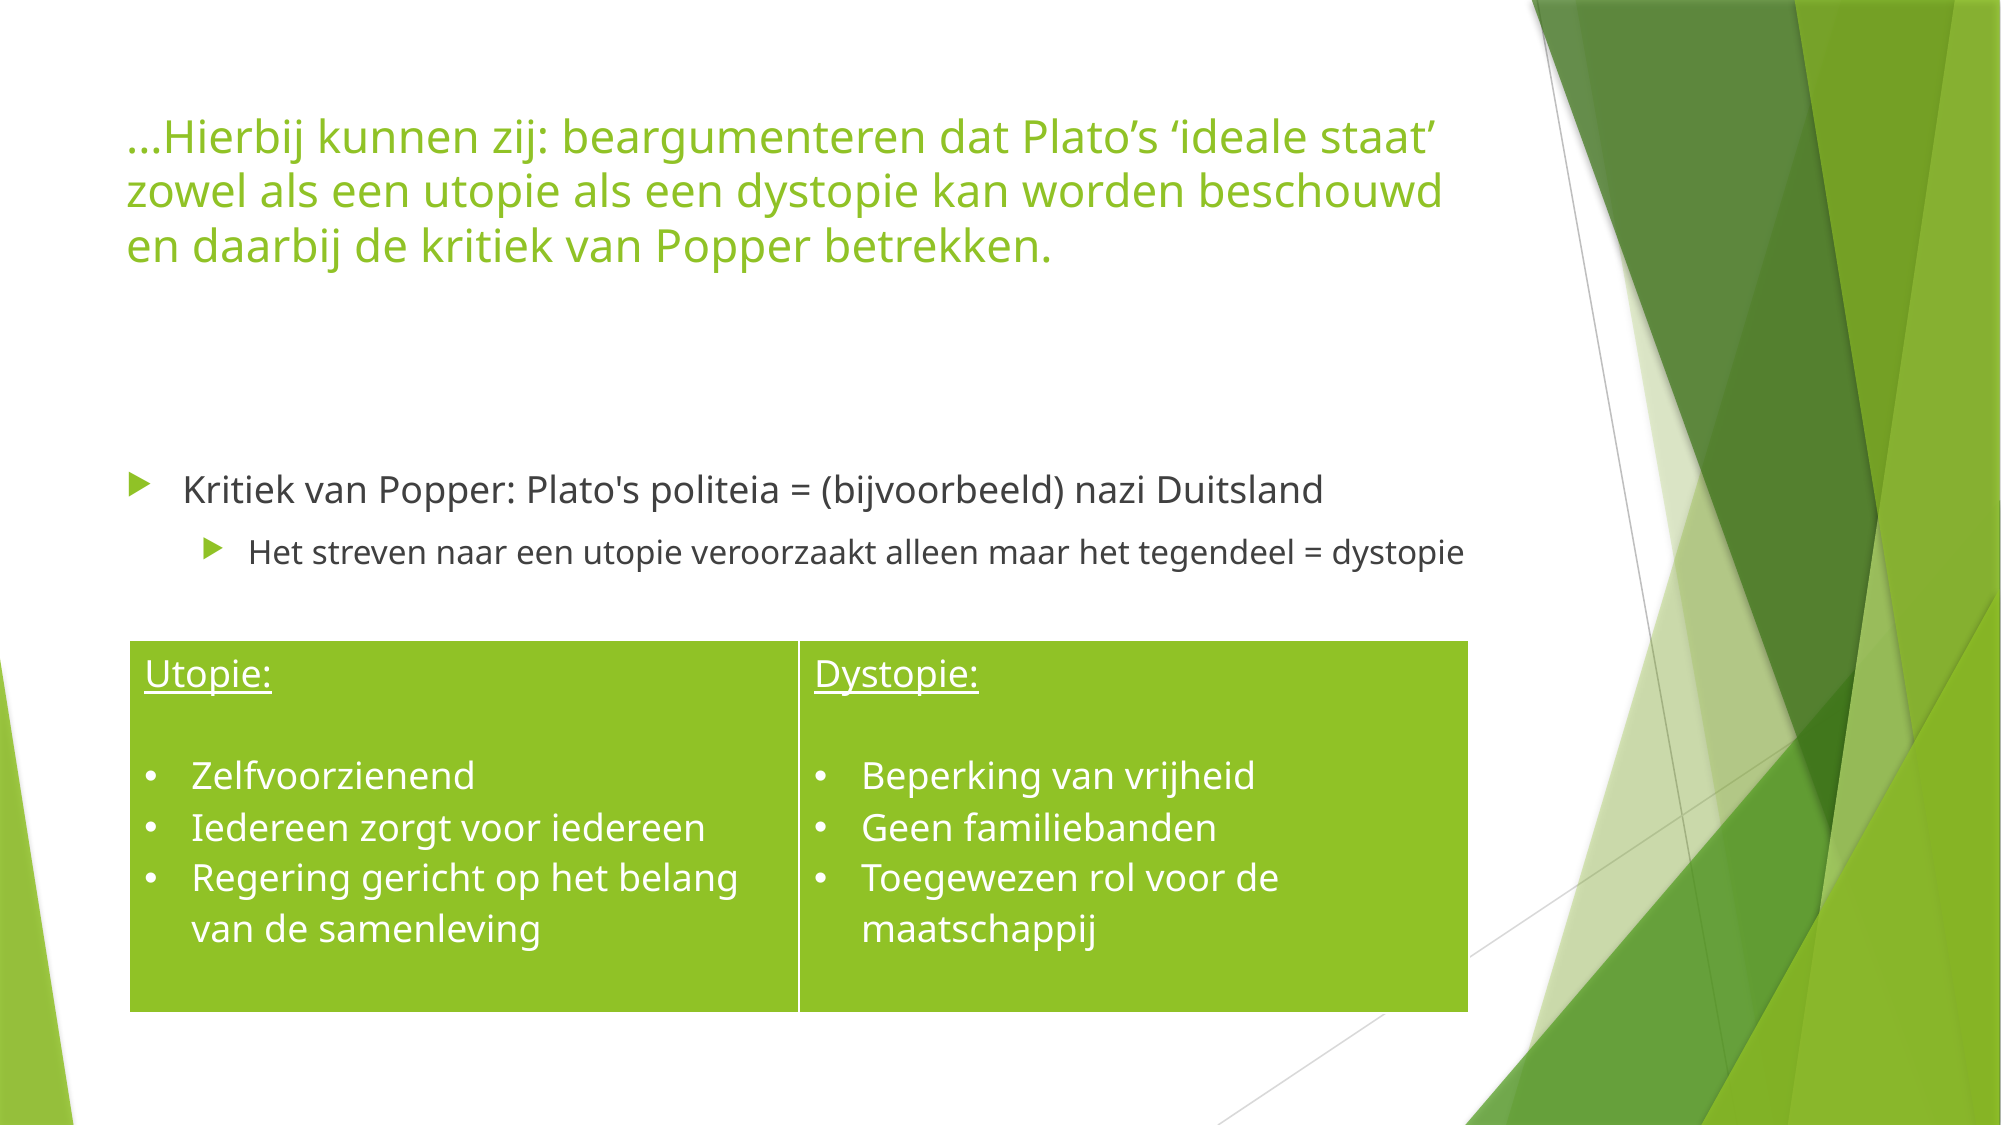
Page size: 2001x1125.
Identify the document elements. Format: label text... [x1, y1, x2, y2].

list Kritiek van Popper: Plato's politeia = (bijvoorbeeld) nazi Duitsland Het streven naar een utopie veroorzaakt alleen maar het tegendeel = dystopie [111, 458, 1522, 1096]
table_header Utopie: Zelfvoorzienend Iedereen zorgt voor iedereen Regering gericht op het belang van de samenleving [130, 641, 798, 1012]
table_header Dystopie: Beperking van vrijheid Geen familiebanden Toegewezen rol voor de maatschappij [800, 641, 1468, 1012]
title ...Hierbij kunnen zij: beargumenteren dat Plato’s ‘ideale staat’ zowel als een utopie als een dystopie kan worden beschouwd en daarbij de kritiek van Popper betrekken. [111, 99, 1522, 317]
